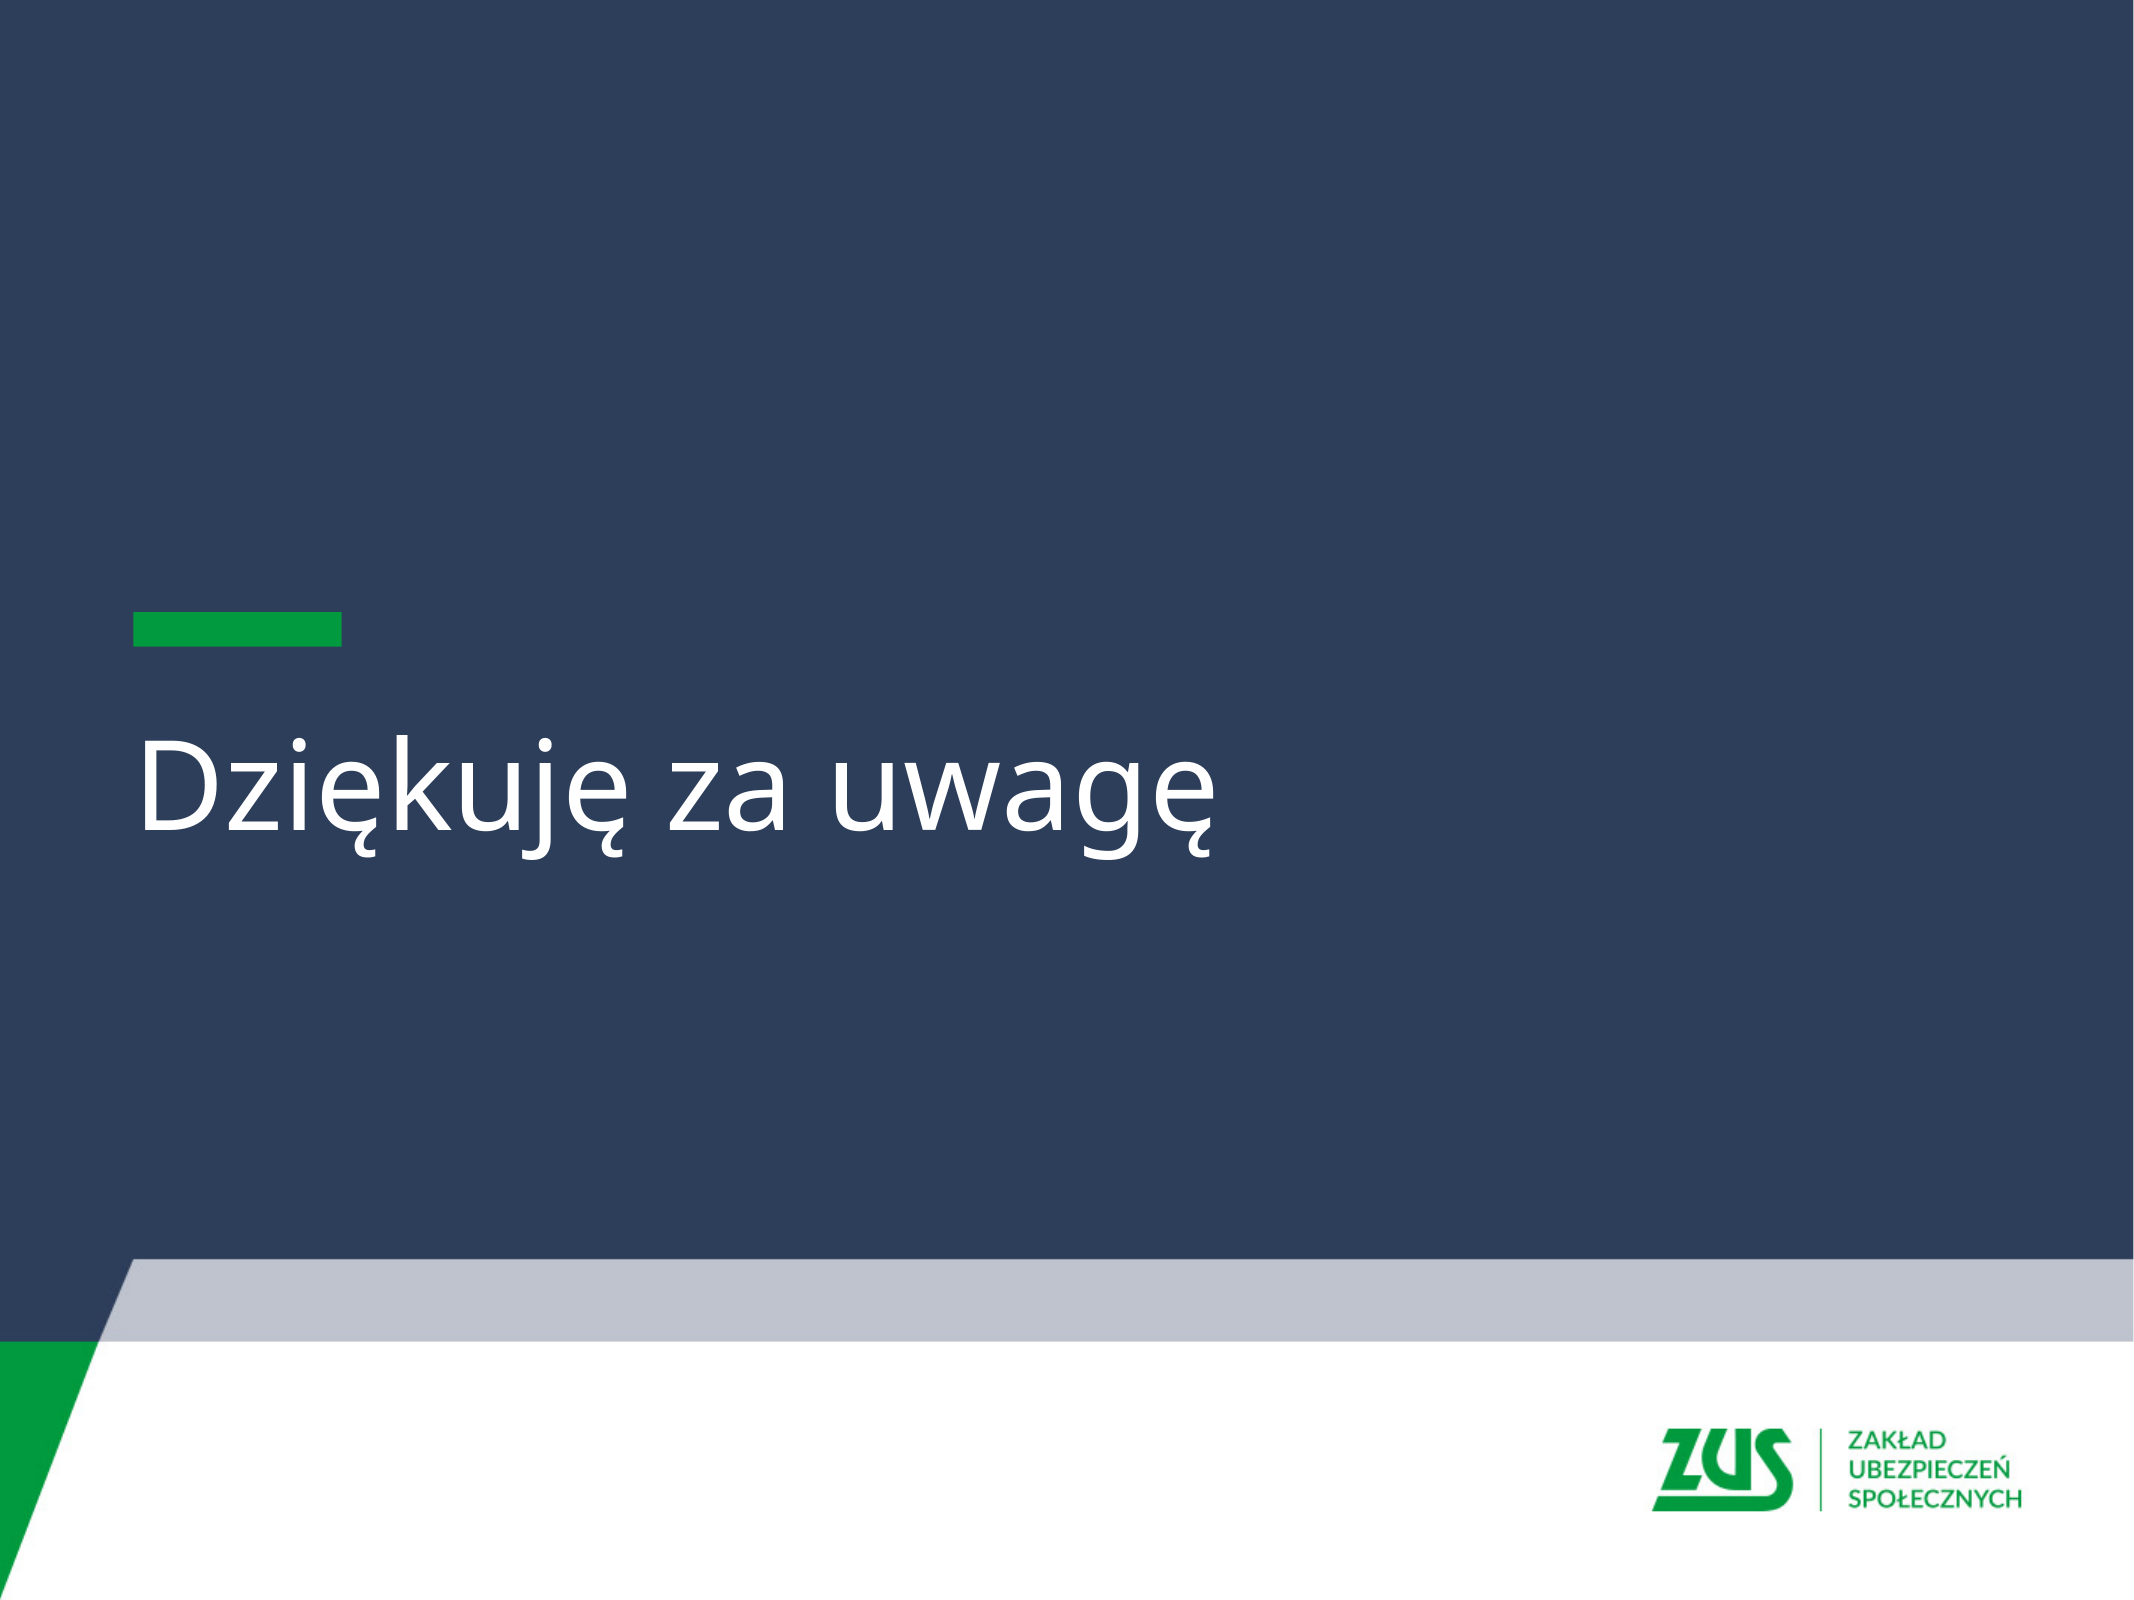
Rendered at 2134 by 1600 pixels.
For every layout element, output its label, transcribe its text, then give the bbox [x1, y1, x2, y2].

text_box Dziękuję za uwagę [133, 705, 2059, 1237]
picture [0, 0, 2134, 1600]
